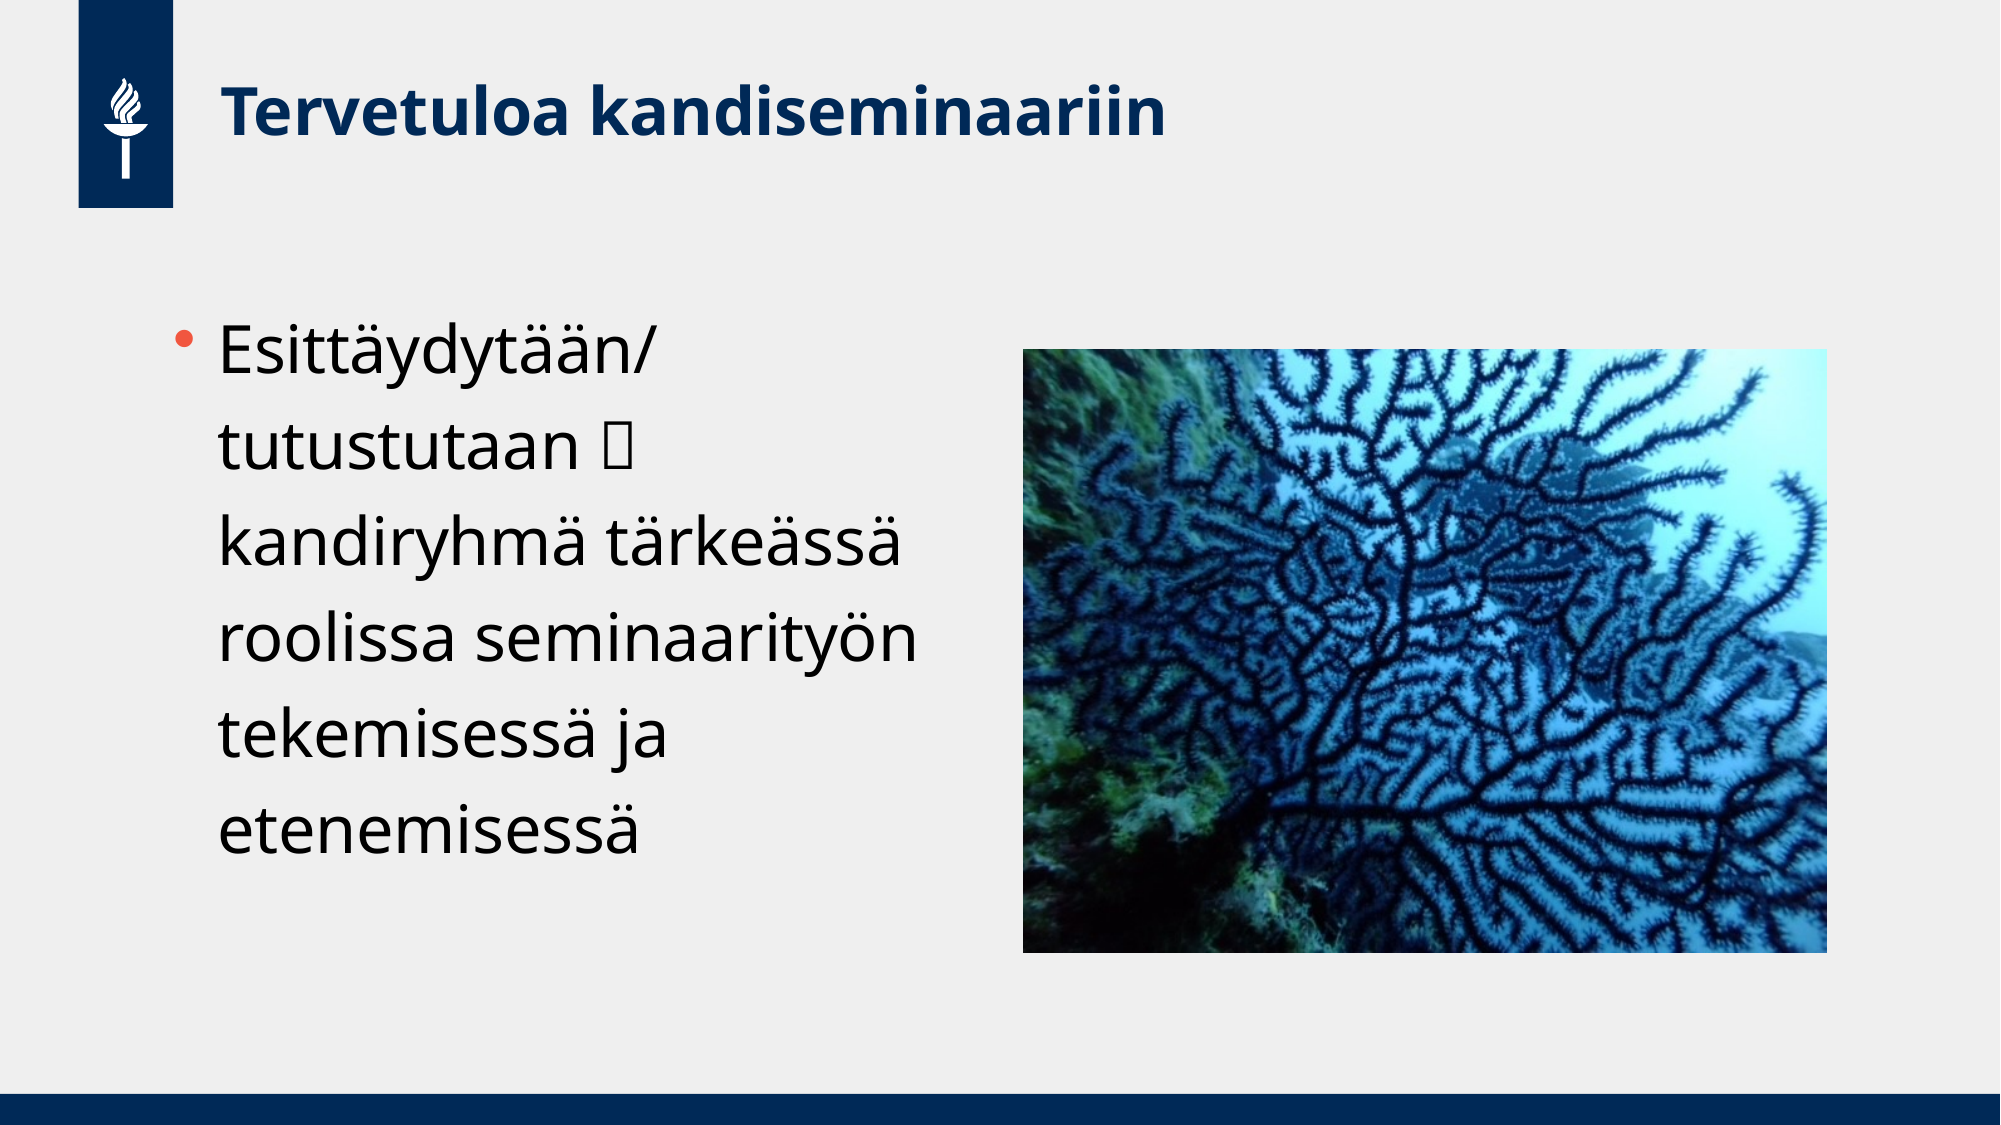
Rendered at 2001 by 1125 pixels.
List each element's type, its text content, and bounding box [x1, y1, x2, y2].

list Esittäydytään/tutustutaan  kandiryhmä tärkeässä roolissa seminaarityön tekemisessä ja etenemisessä [173, 290, 977, 1012]
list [1023, 349, 1827, 953]
title Tervetuloa kandiseminaariin [220, 78, 1922, 256]
